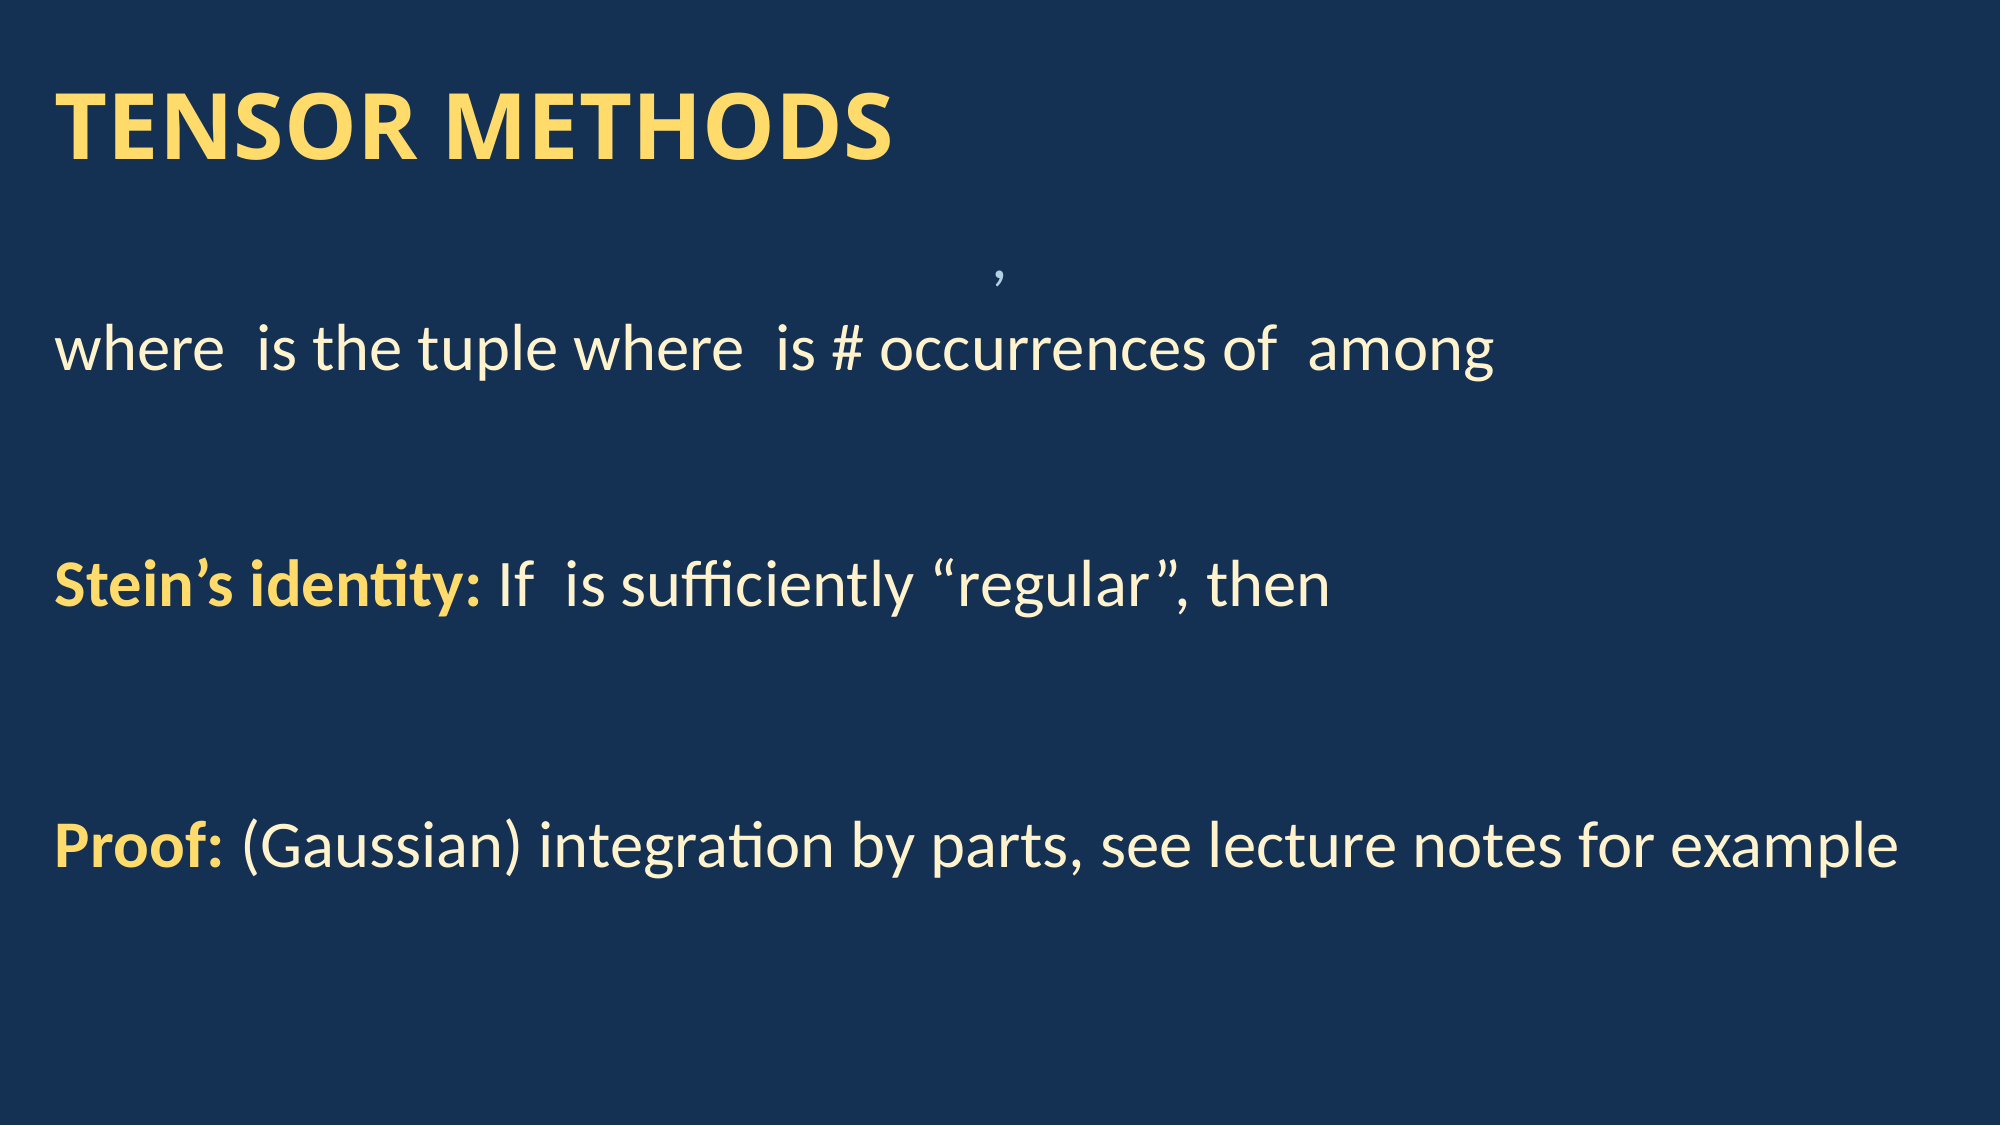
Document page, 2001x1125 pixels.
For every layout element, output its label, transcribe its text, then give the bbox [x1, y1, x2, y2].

title TENSOR METHODS [39, 46, 1960, 213]
